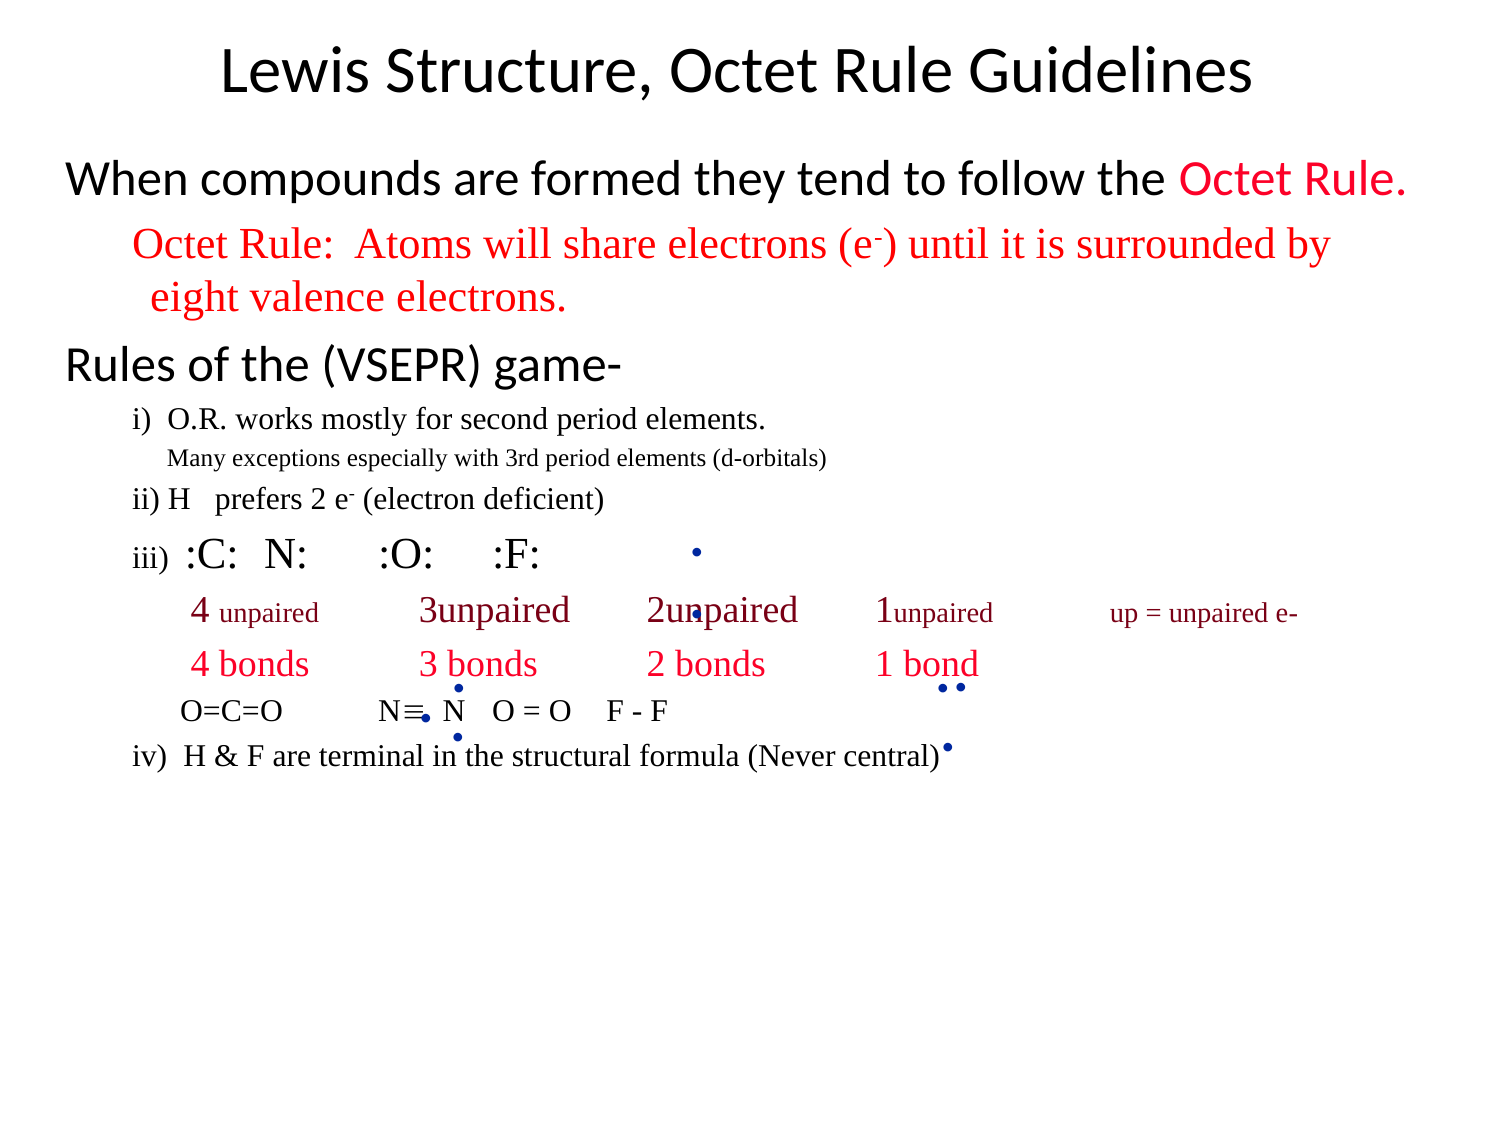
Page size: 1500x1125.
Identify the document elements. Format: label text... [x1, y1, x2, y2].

text_box . [925, 720, 971, 771]
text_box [920, 625, 985, 712]
text_box . [403, 656, 449, 741]
text_box . [674, 575, 720, 638]
text_box . [437, 627, 483, 712]
list When compounds are formed they tend to follow the Octet Rule. Octet Rule: Atoms will share electrons (e-) until it is surrounded by eight valence electrons. Rules of the (VSEPR) game- i) O.R. works mostly for second period elements. Many exceptions especially with 3rd period elements (d-orbitals) ii) H prefers 2 e- (electron deficient) iii) :C: N: :O: :F: 4 unpaired 3unpaired 2unpaired 1unpaired up = unpaired e- 4 bonds 3 bonds 2 bonds 1 bond O=C=O NN O = O F - F iv) H & F are terminal in the structural formula (Never central) [50, 137, 1432, 813]
text_box . [435, 676, 481, 761]
title Lewis Structure, Octet Rule Guidelines [99, 6, 1375, 125]
text_box . [674, 490, 720, 575]
